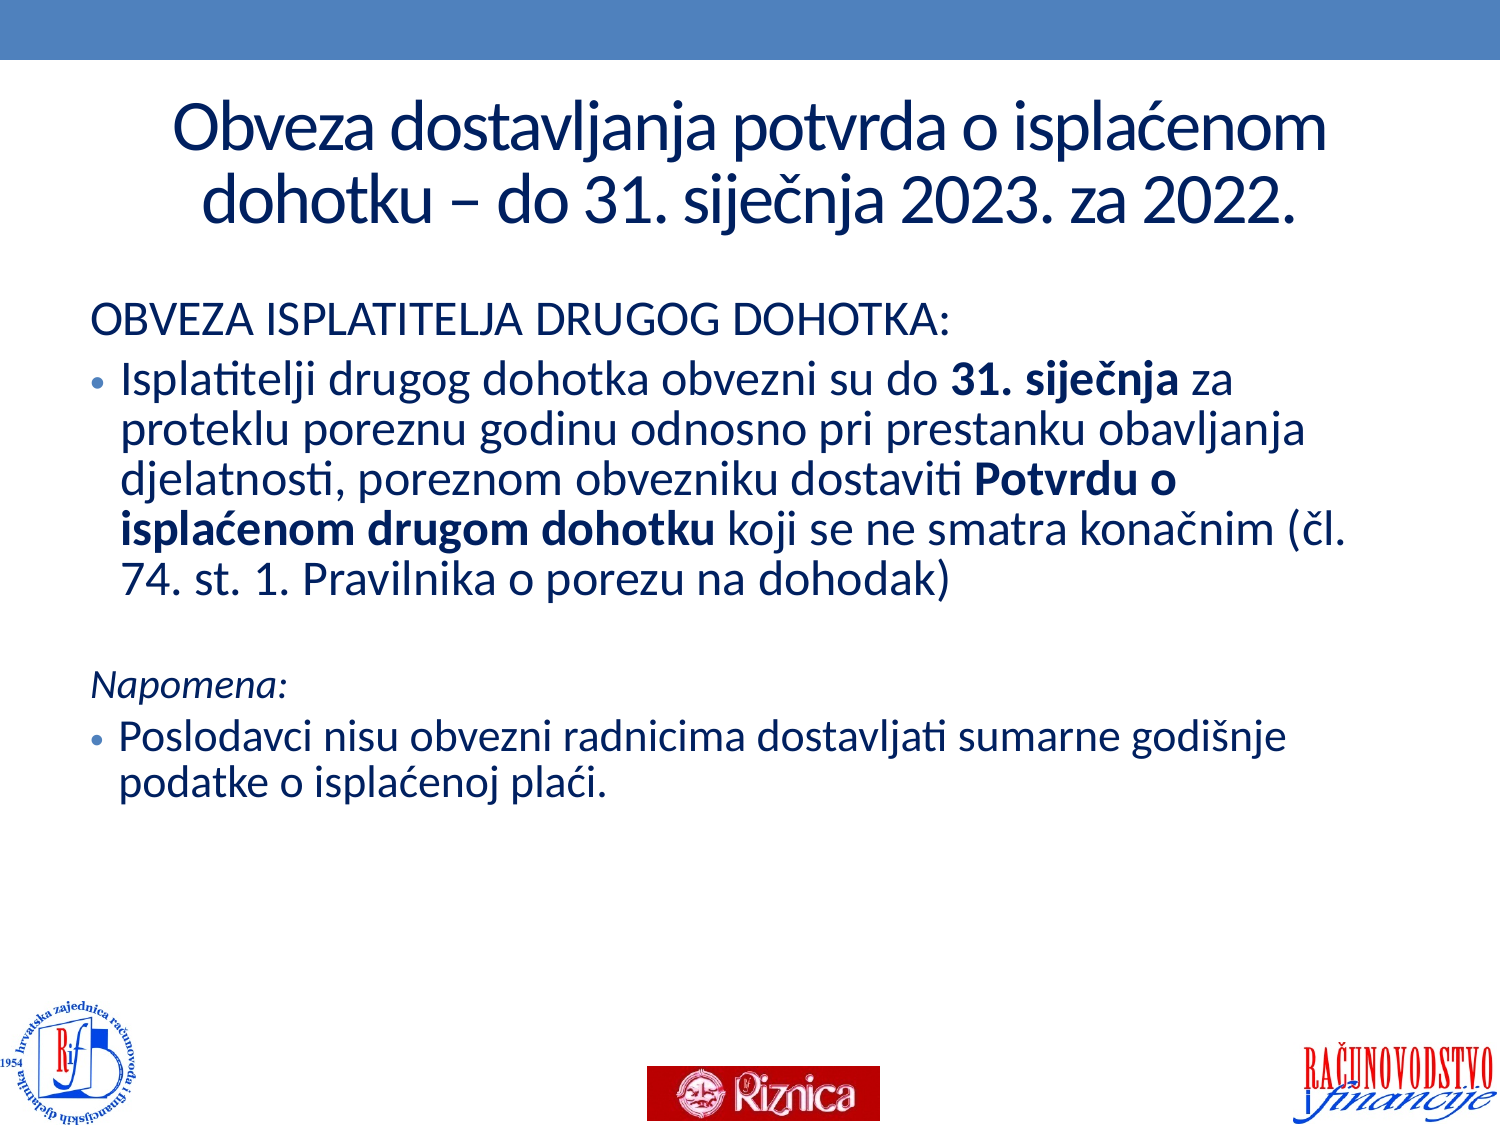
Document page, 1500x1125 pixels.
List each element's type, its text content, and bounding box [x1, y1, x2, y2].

list OBVEZA ISPLATITELJA DRUGOG DOHOTKA: Isplatitelji drugog dohotka obvezni su do 31. siječnja za proteklu poreznu godinu odnosno pri prestanku obavljanja djelatnosti, poreznom obvezniku dostaviti Potvrdu o isplaćenom drugom dohotku koji se ne smatra konačnim (čl. 74. st. 1. Pravilnika o porezu na dohodak) Napomena: Poslodavci nisu obvezni radnicima dostavljati sumarne godišnje podatke o isplaćenoj plaći. [75, 290, 1425, 1063]
picture [647, 1066, 880, 1121]
picture [0, 1001, 136, 1125]
picture [1293, 1042, 1497, 1124]
title Obveza dostavljanja potvrda o isplaćenom dohotku – do 31. siječnja 2023. za 2022. [75, 87, 1425, 250]
